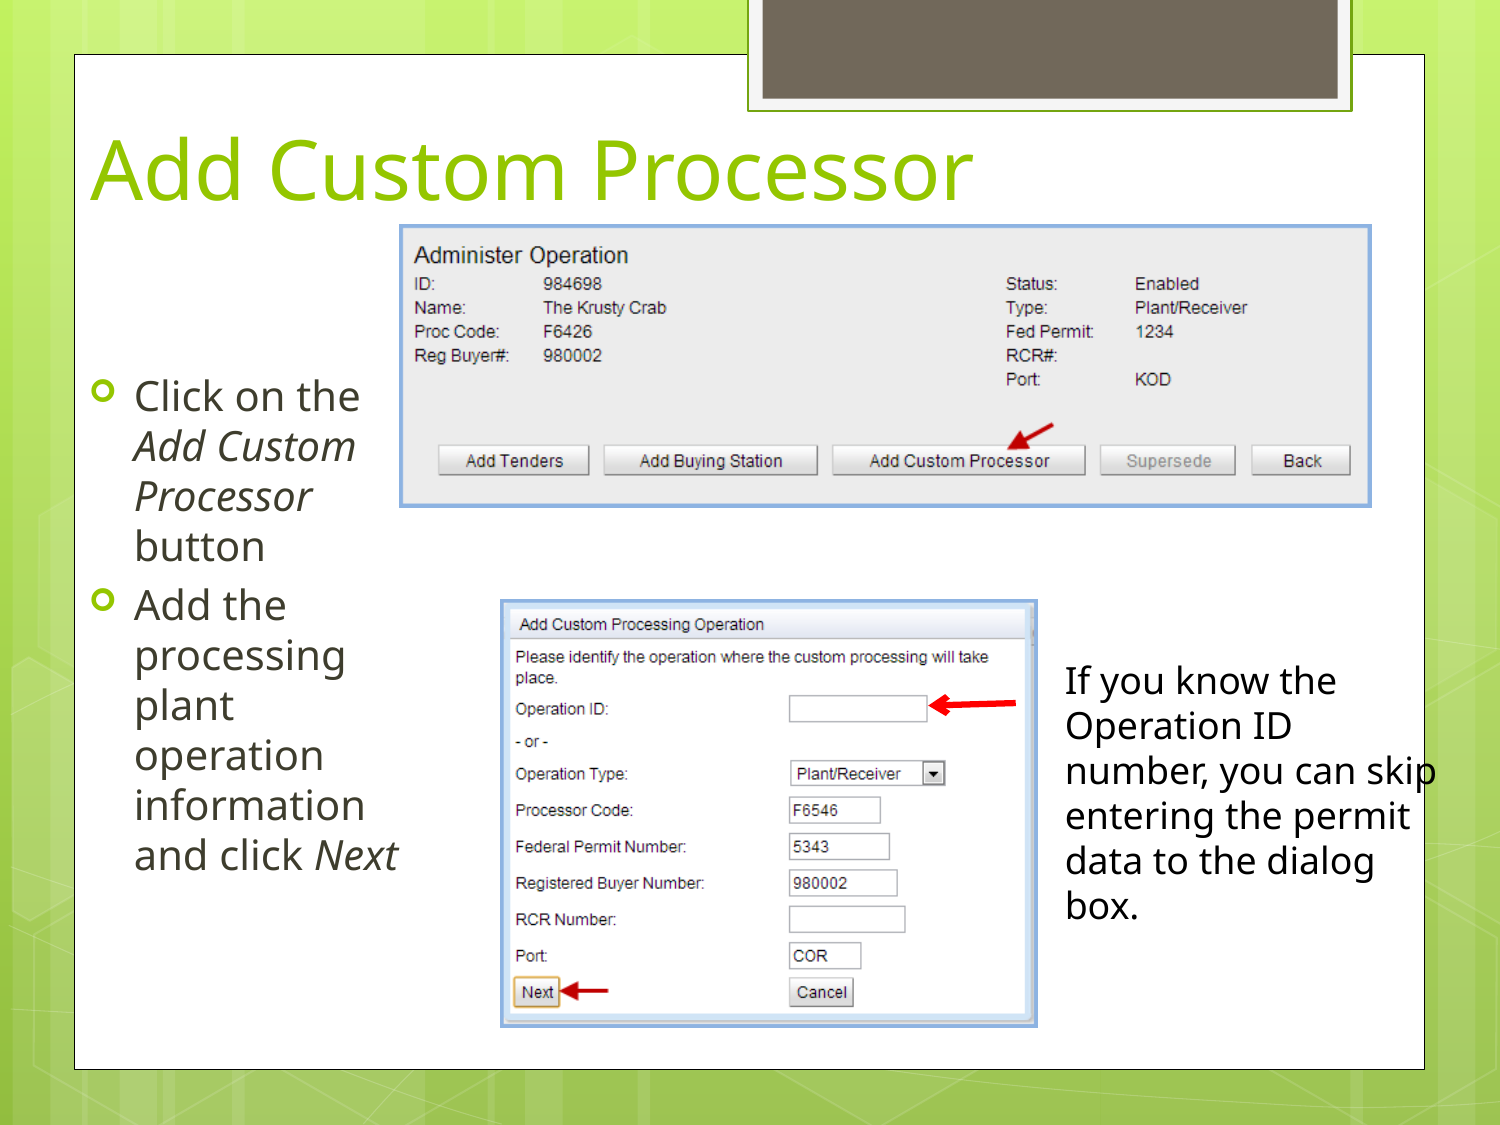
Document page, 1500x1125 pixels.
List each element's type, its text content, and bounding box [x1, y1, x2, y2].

picture [399, 224, 1372, 509]
text_box If you know the Operation ID number, you can skip entering the permit data to the dialog box. [1050, 649, 1463, 935]
title Add Custom Processor [75, 37, 1228, 225]
list Click on the Add Custom Processor button Add the processing plant operation information and click Next [62, 362, 438, 1100]
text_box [927, 702, 1016, 706]
picture [499, 599, 1038, 1028]
